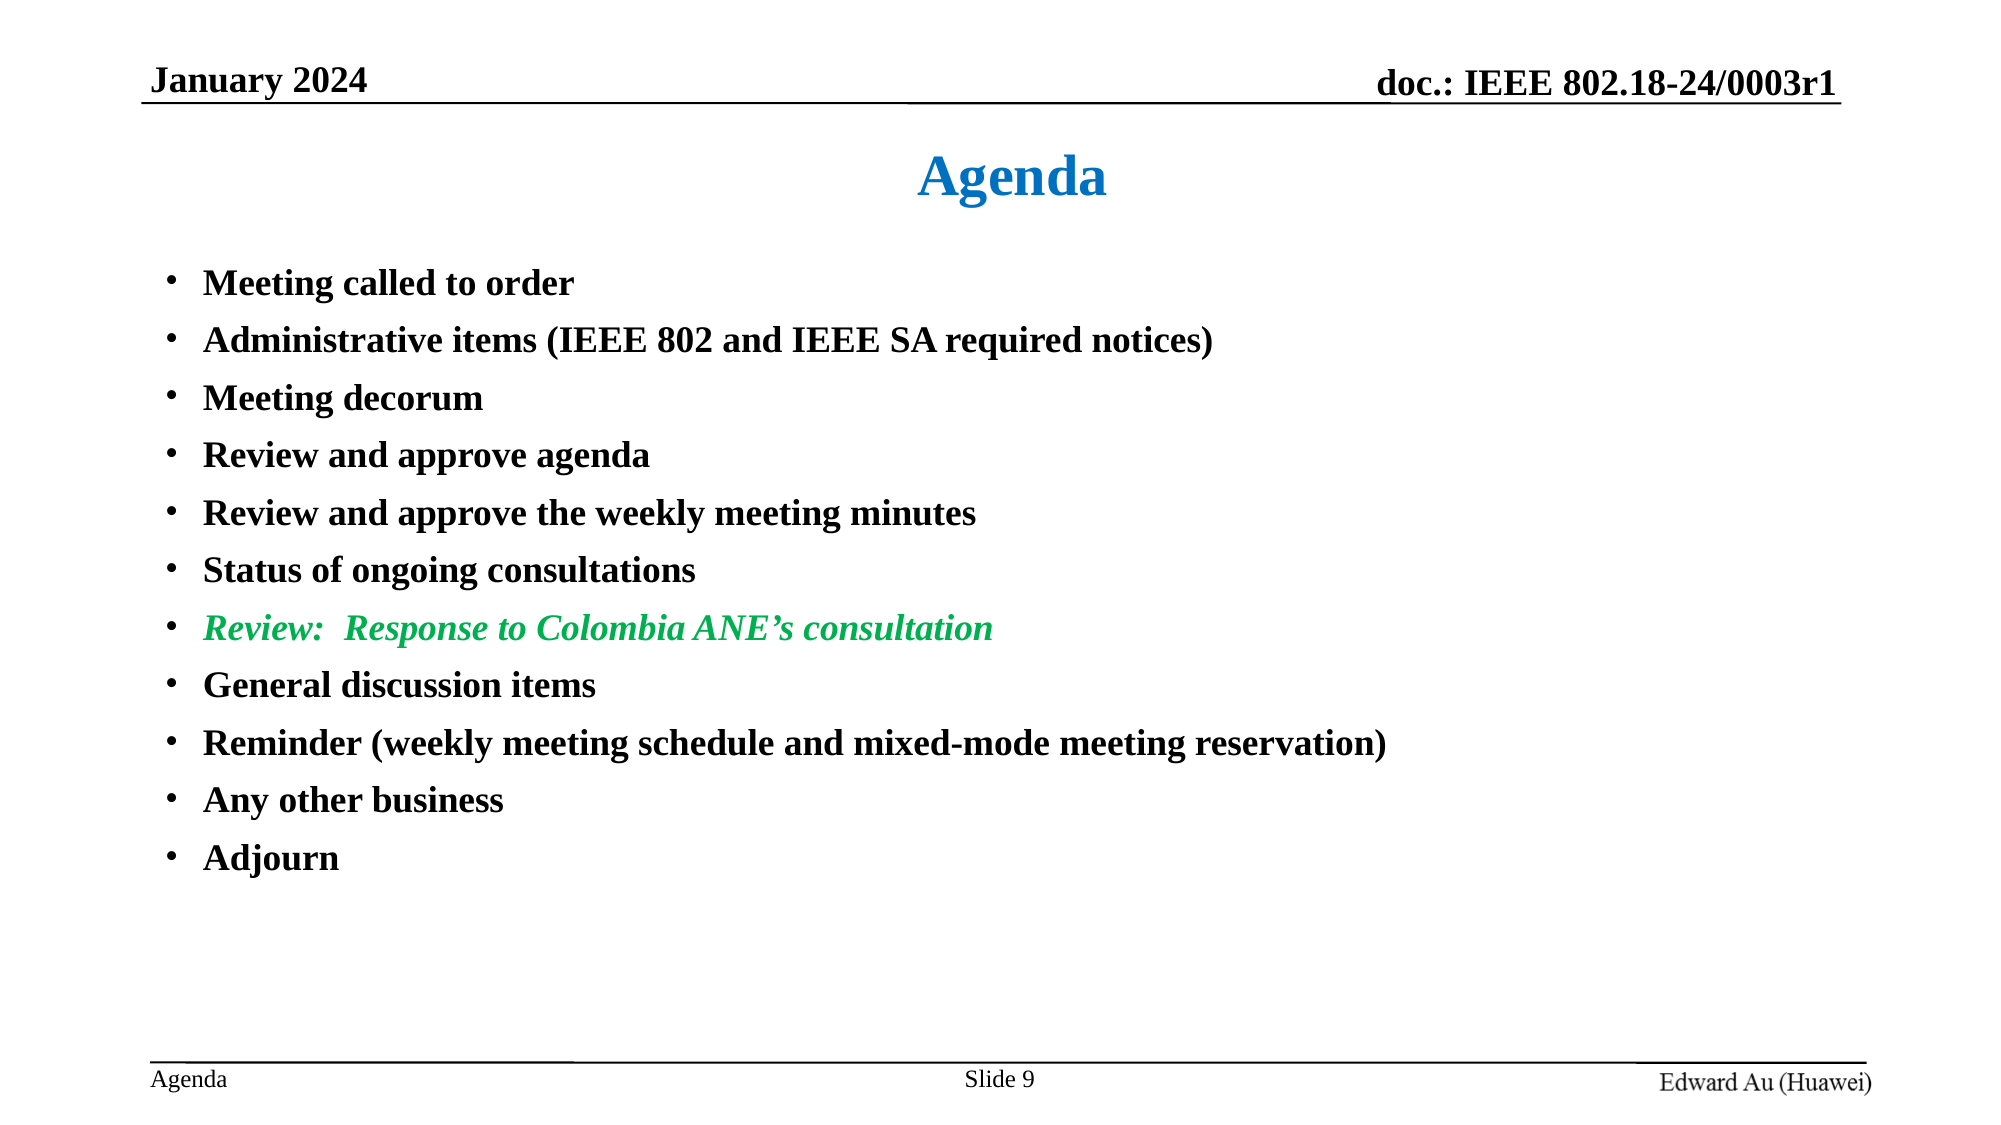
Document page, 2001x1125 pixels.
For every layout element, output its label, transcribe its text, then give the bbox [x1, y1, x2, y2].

list Meeting called to order Administrative items (IEEE 802 and IEEE SA required notices) Meeting decorum Review and approve agenda Review and approve the weekly meeting minutes Status of ongoing consultations Review: Response to Colombia ANE’s consultation General discussion items Reminder (weekly meeting schedule and mixed-mode meeting reservation) Any other business Adjourn [149, 250, 1887, 1059]
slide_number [149, 54, 651, 101]
title Agenda [162, 99, 1864, 246]
picture [1174, 1058, 1887, 1113]
slide_number Slide 9 [933, 1061, 1067, 1123]
